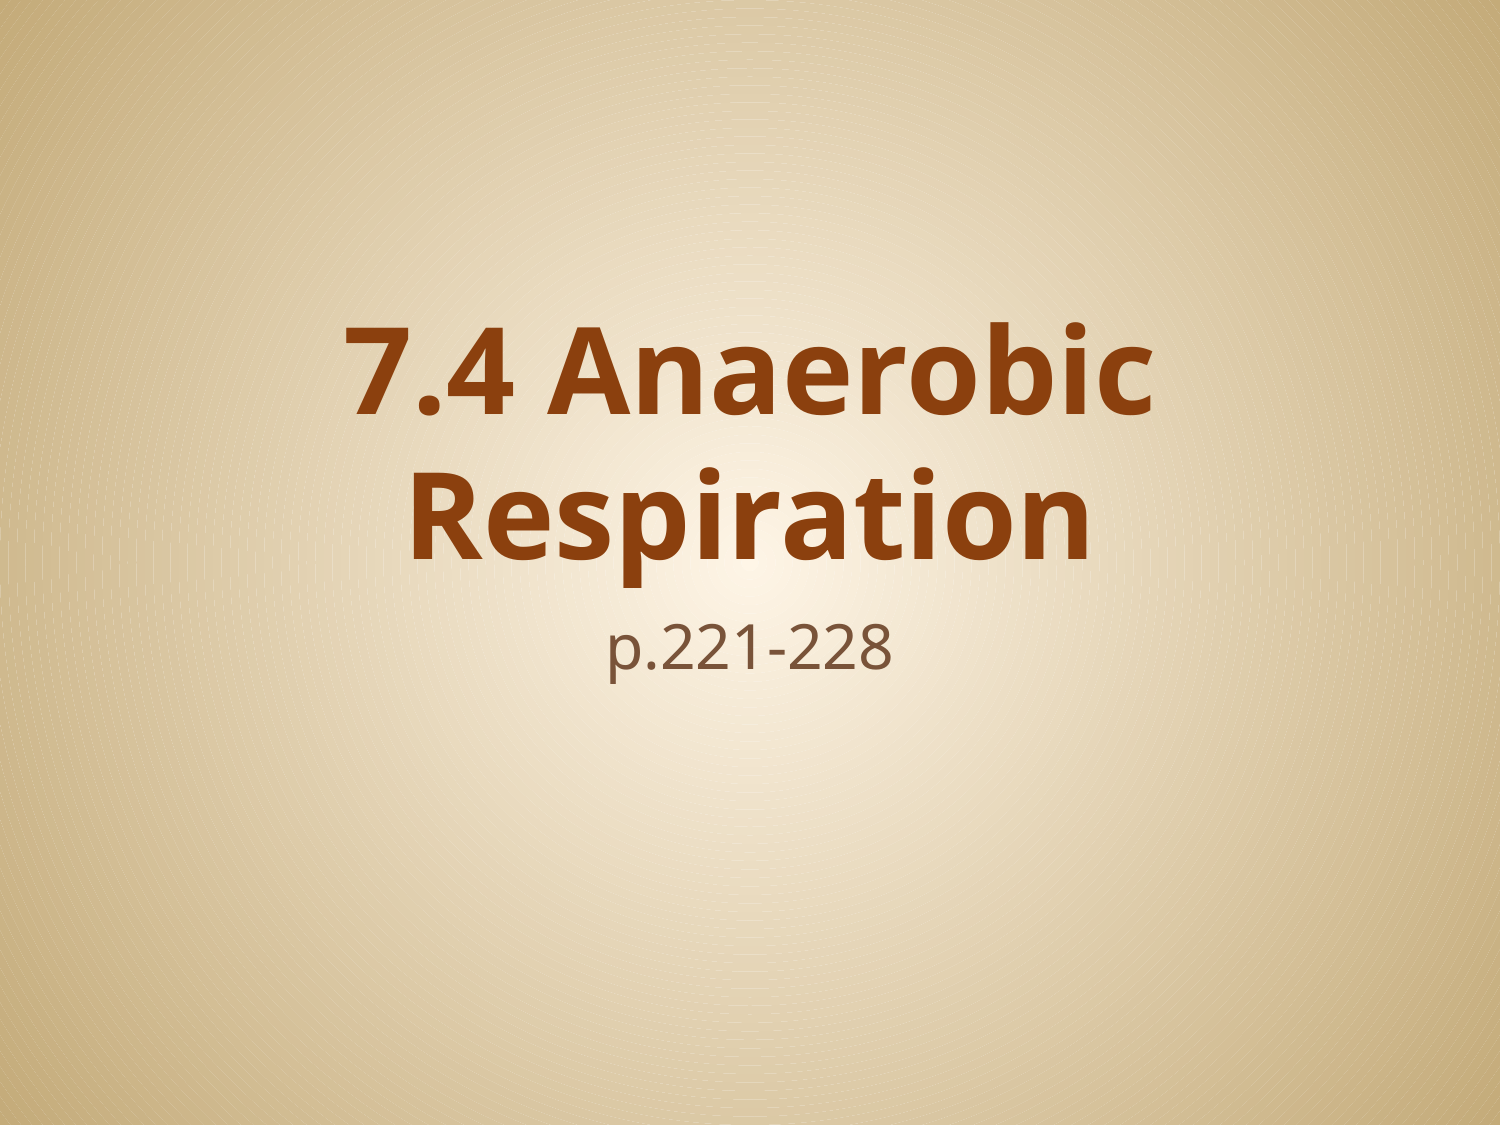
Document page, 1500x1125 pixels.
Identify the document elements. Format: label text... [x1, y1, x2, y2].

subtitle p.221-228 [225, 600, 1275, 923]
title 7.4 Anaerobic Respiration [112, 162, 1388, 591]
